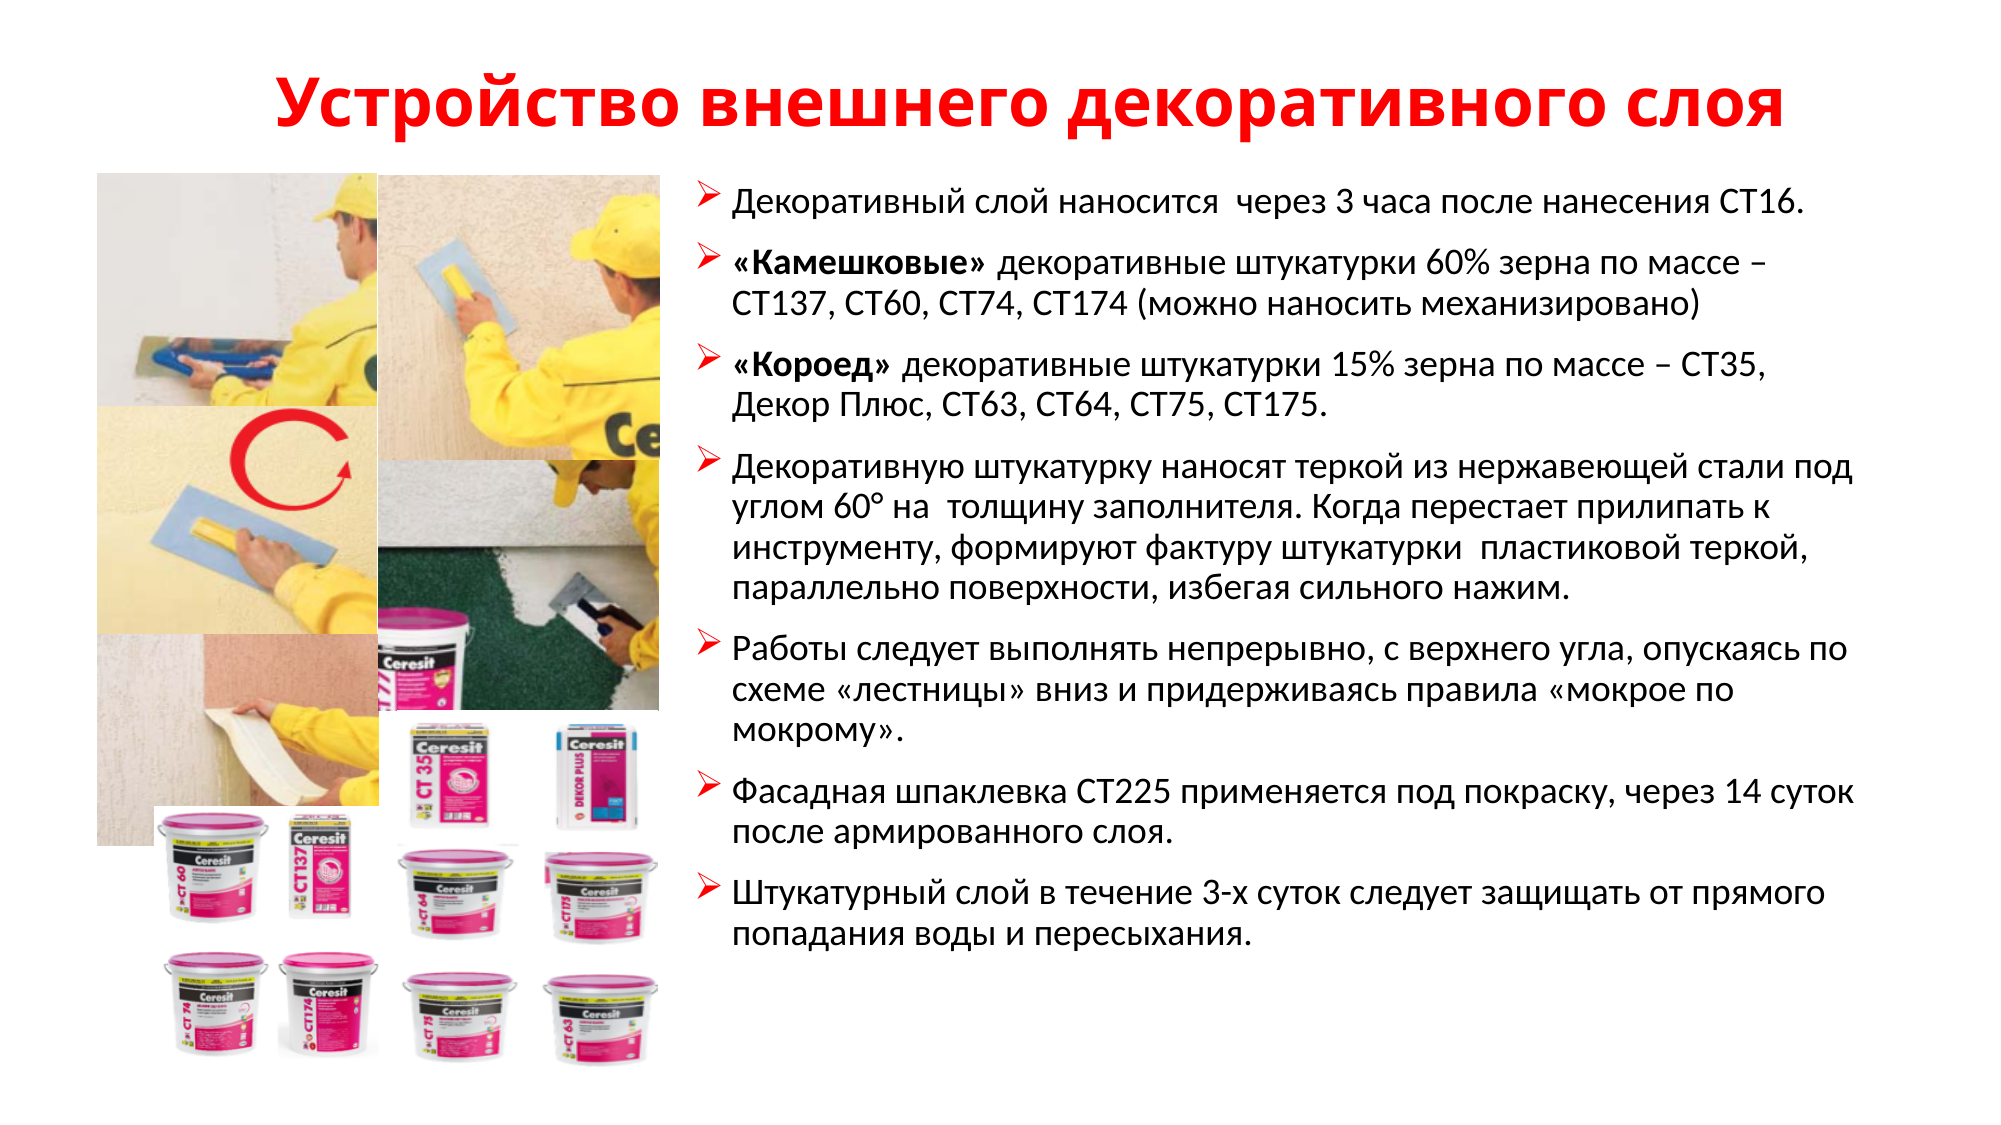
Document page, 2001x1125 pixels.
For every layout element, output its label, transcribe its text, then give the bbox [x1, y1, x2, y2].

list Декоративный слой наносится через 3 часа после нанесения СТ16. «Камешковые» декоративные штукатурки 60% зерна по массе – СТ137, СТ60, СТ74, СТ174 (можно наносить механизировано) «Короед» декоративные штукатурки 15% зерна по массе – СТ35, Декор Плюс, СТ63, СТ64, СТ75, СТ175. Декоративную штукатурку наносят теркой из нержавеющей стали под углом 60° на толщину заполнителя. Когда перестает прилипать к инструменту, формируют фактуру штукатурки пластиковой теркой, параллельно поверхности, избегая сильного нажим. Работы следует выполнять непрерывно, с верхнего угла, опускаясь по схеме «лестницы» вниз и придерживаясь правила «мокрое по мокрому». Фасадная шпаклевка СТ225 применяется под покраску, через 14 суток после армированного слоя. Штукатурный слой в течение 3-х суток следует защищать от прямого попадания воды и пересыхания. [679, 173, 1888, 1061]
picture [97, 175, 660, 1069]
title Устройство внешнего декоративного слоя [137, 59, 1863, 150]
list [97, 173, 377, 406]
